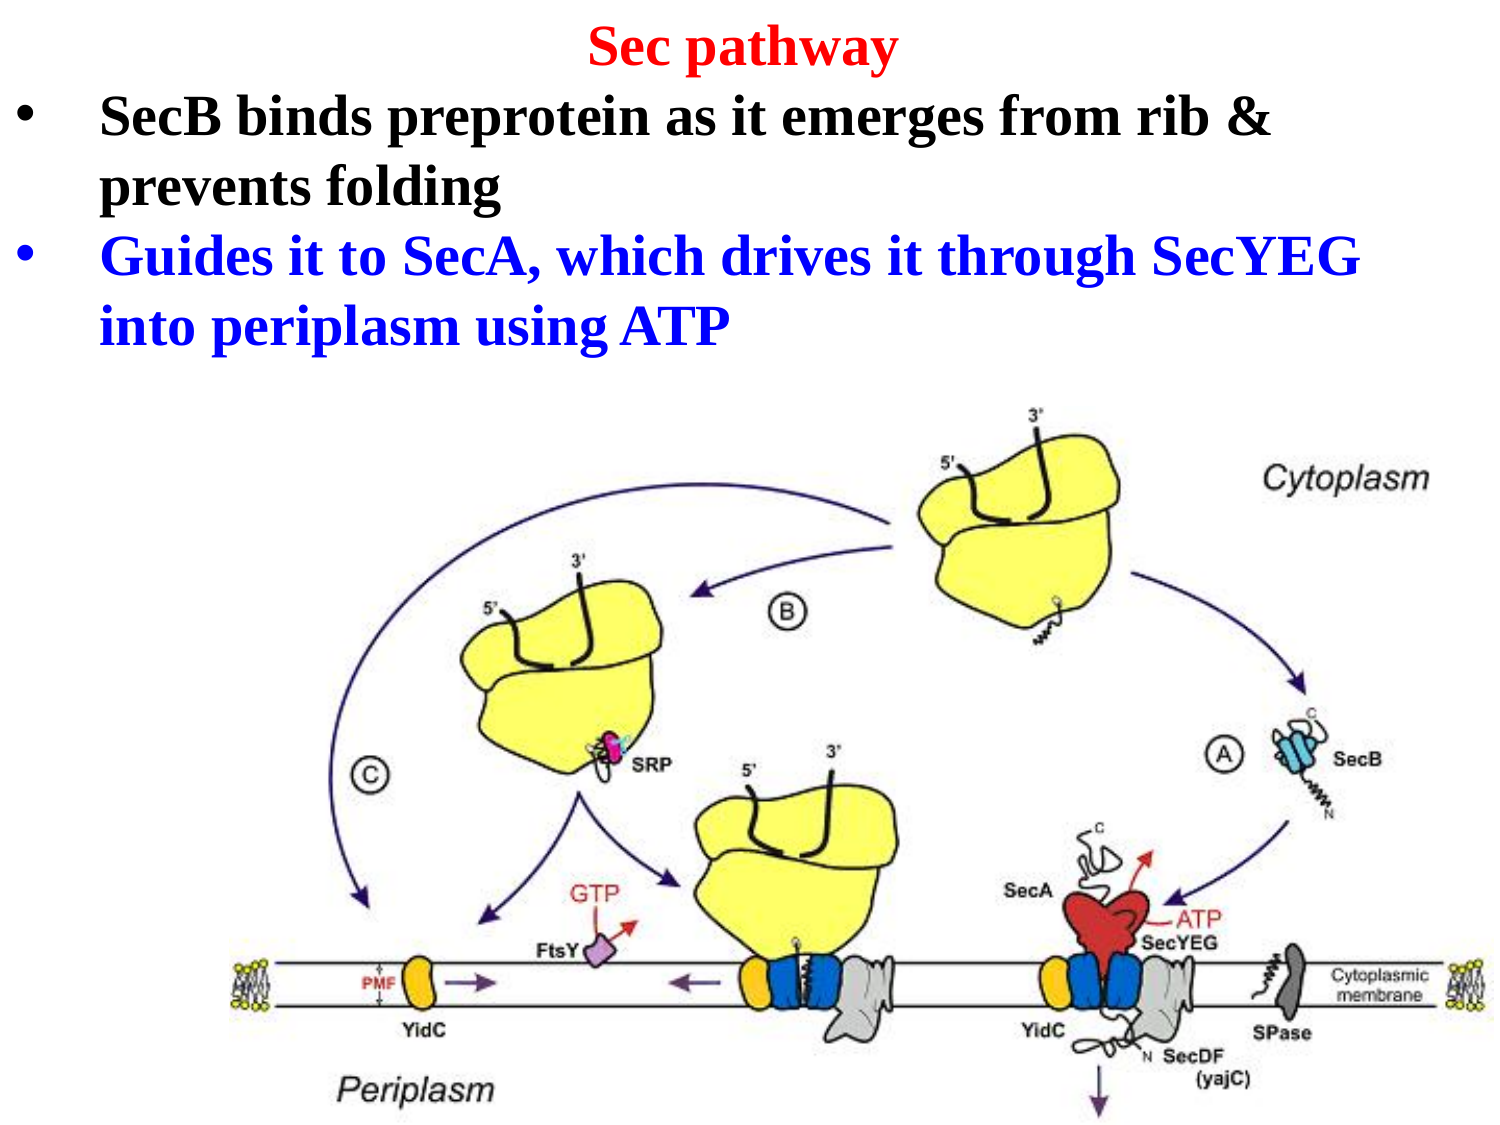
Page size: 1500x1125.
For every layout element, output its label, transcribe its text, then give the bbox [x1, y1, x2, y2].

text_box Sec pathway SecB binds preprotein as it emerges from rib & prevents folding Guides it to SecA, which drives it through SecYEG into periplasm using ATP [0, 0, 1488, 365]
picture [228, 405, 1494, 1125]
